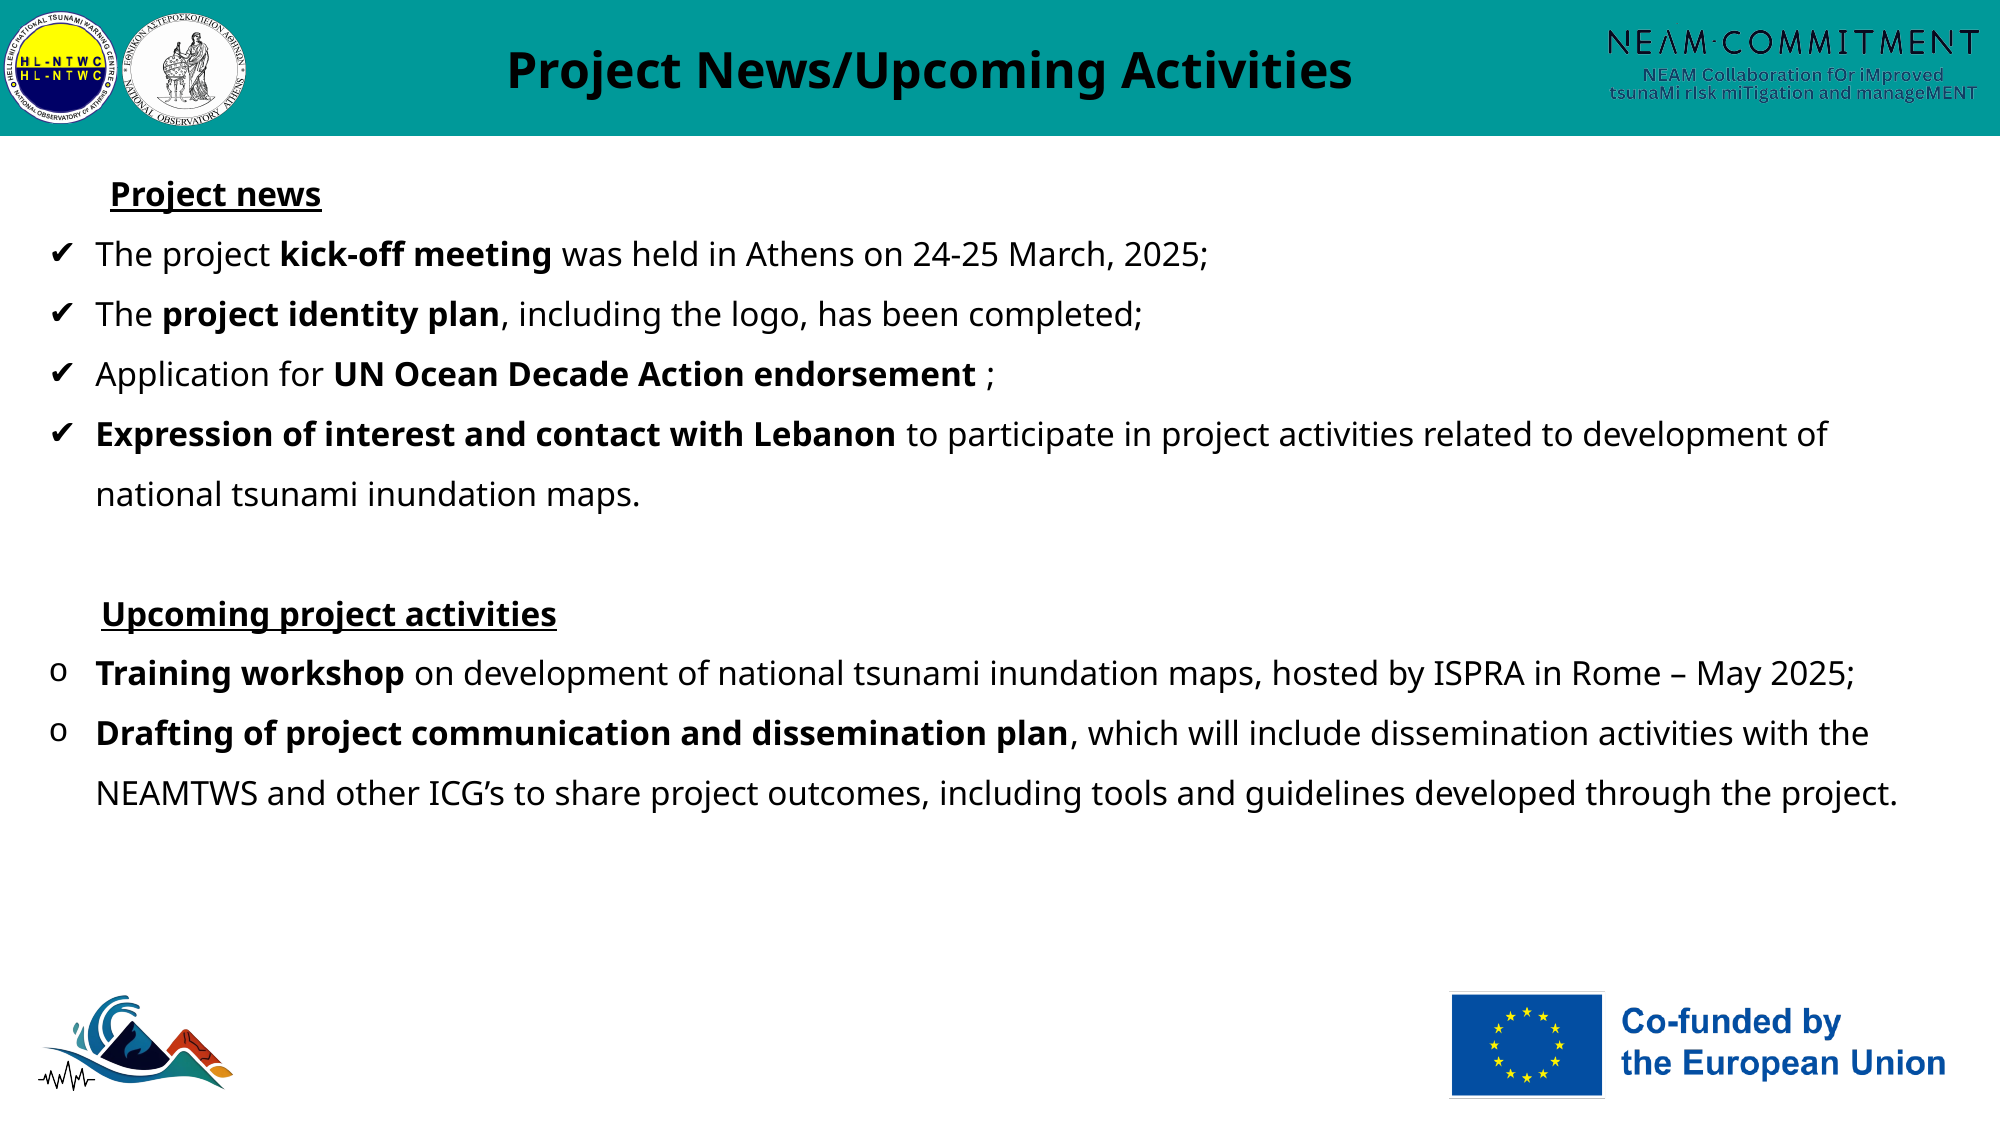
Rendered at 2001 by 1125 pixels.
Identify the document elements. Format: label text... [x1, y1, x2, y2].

picture [1445, 988, 1983, 1102]
picture [122, 13, 246, 126]
text_box Project news The project kick-off meeting was held in Athens on 24-25 March, 2025; The project identity plan, including the logo, has been completed; Application for UN Ocean Decade Action endorsement ; Expression of interest and contact with Lebanon to participate in project activities related to development of national tsunami inundation maps. Upcoming project activities Training workshop on development of national tsunami inundation maps, hosted by ISPRA in Rome – May 2025; Drafting of project communication and dissemination plan, which will include dissemination activities with the NEAMTWS and other ICG’s to share project outcomes, including tools and guidelines developed through the project. [33, 146, 1917, 820]
text_box Project News/Upcoming Activities [272, 41, 1588, 104]
picture [1605, 23, 1983, 106]
picture [34, 994, 241, 1091]
picture [3, 11, 118, 124]
